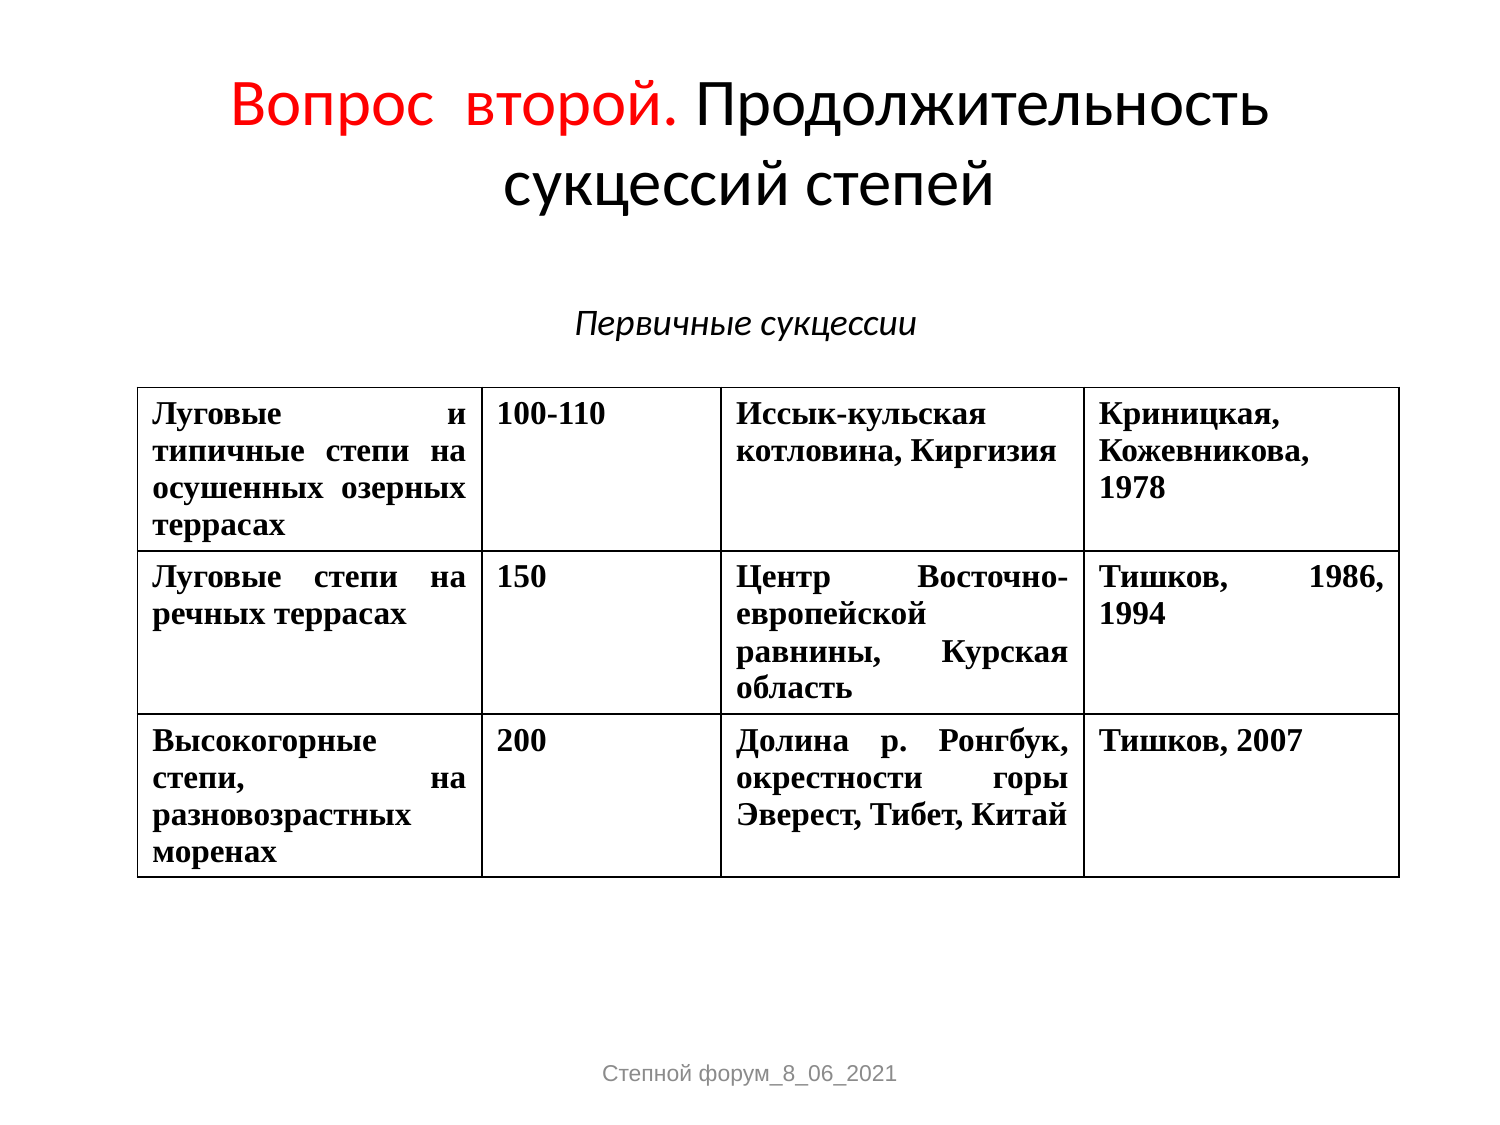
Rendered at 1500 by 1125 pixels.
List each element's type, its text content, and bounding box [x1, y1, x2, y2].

table_header 100-110 [483, 388, 720, 550]
table_header Луговые и типичные степи на осушенных озерных террасах [138, 388, 481, 550]
title Вопрос второй. Продолжительность сукцессий степей [75, 45, 1425, 233]
table_cell Долина р. Ронгбук, окрестности горы Эверест, Тибет, Китай [722, 715, 1083, 876]
table_cell 150 [483, 552, 720, 713]
table_cell Центр Восточно-европейской равнины, Курская область [722, 552, 1083, 713]
table_header Иссык-кульская котловина, Киргизия [722, 388, 1083, 550]
table_cell 200 [483, 715, 720, 876]
text_box Первичные сукцессии [559, 290, 933, 351]
table_cell Тишков, 2007 [1085, 715, 1398, 876]
footer Степной форум_8_06_2021 [512, 1042, 988, 1103]
table_header Криницкая, Кожевникова, 1978 [1085, 388, 1398, 550]
table_cell Луговые степи на речных террасах [138, 552, 481, 713]
table_cell Тишков, 1986, 1994 [1085, 552, 1398, 713]
table_cell Высокогорные степи, на разновозрастных моренах [138, 715, 481, 876]
